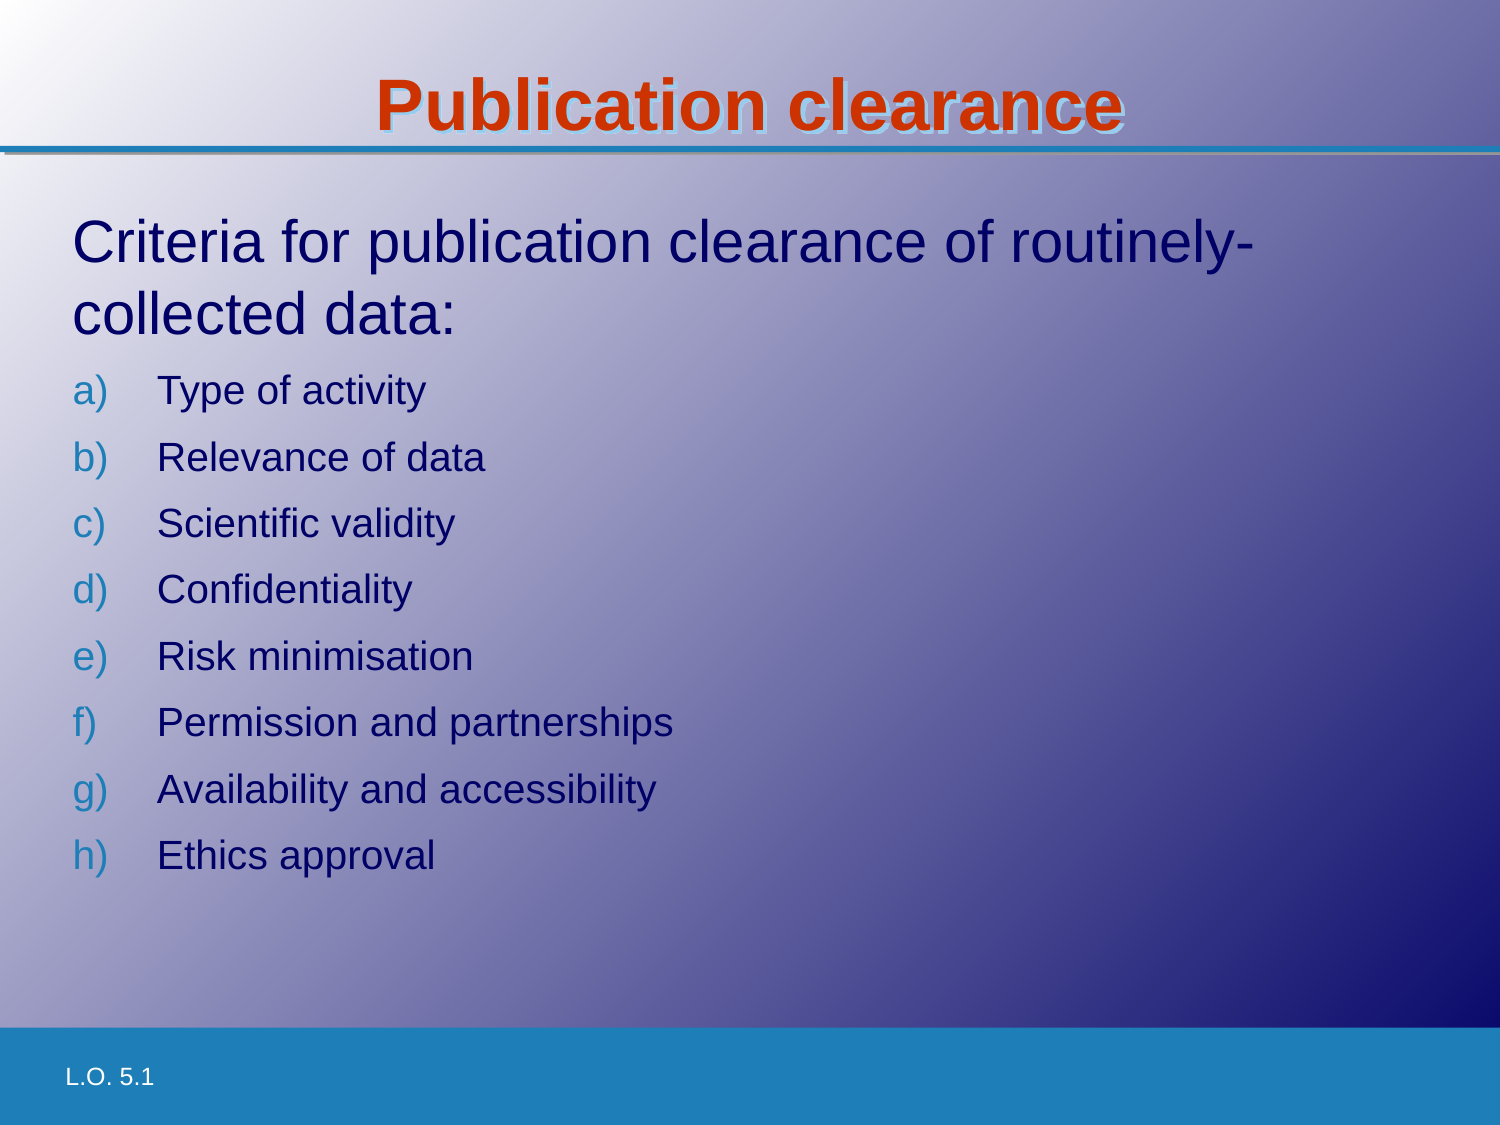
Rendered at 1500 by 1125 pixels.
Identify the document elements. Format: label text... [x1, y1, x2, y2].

list Criteria for publication clearance of routinely-collected data: Type of activity Relevance of data Scientific validity Confidentiality Risk minimisation Permission and partnerships Availability and accessibility Ethics approval [72, 203, 1433, 960]
title Publication clearance [0, 0, 1500, 204]
